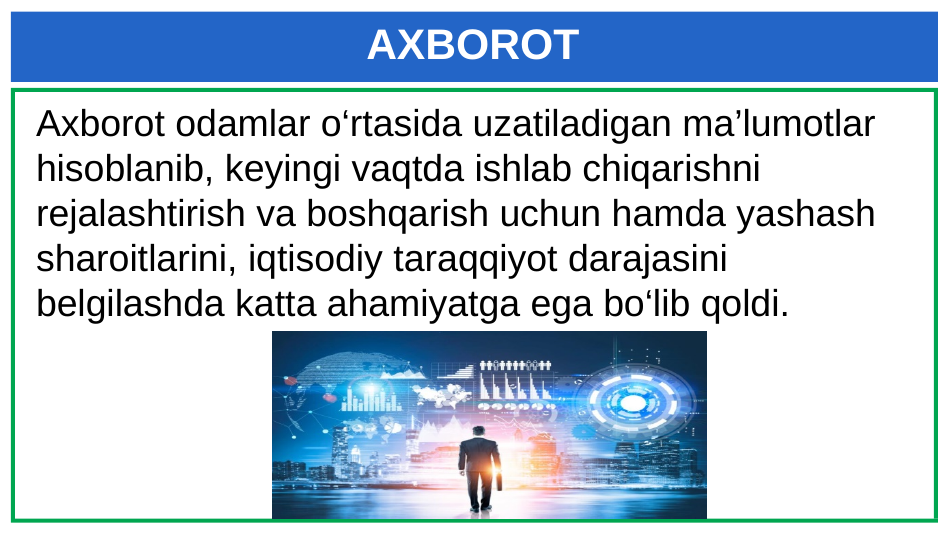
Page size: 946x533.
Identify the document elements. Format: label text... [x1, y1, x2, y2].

title AXBOROT [49, 16, 897, 69]
text_box Axborot odamlar o‘rtasida uzatiladigan ma’lumotlar hisoblanib, kеyingi vaqtda ishlab chiqarishni rеjalashtirish va boshqarish uchun hamda yashash sharoitlarini, iqtisodiy taraqqiyot darajasini bеlgilashda katta ahamiyatga ega bo‘lib qoldi. [21, 91, 922, 331]
picture [271, 331, 707, 519]
